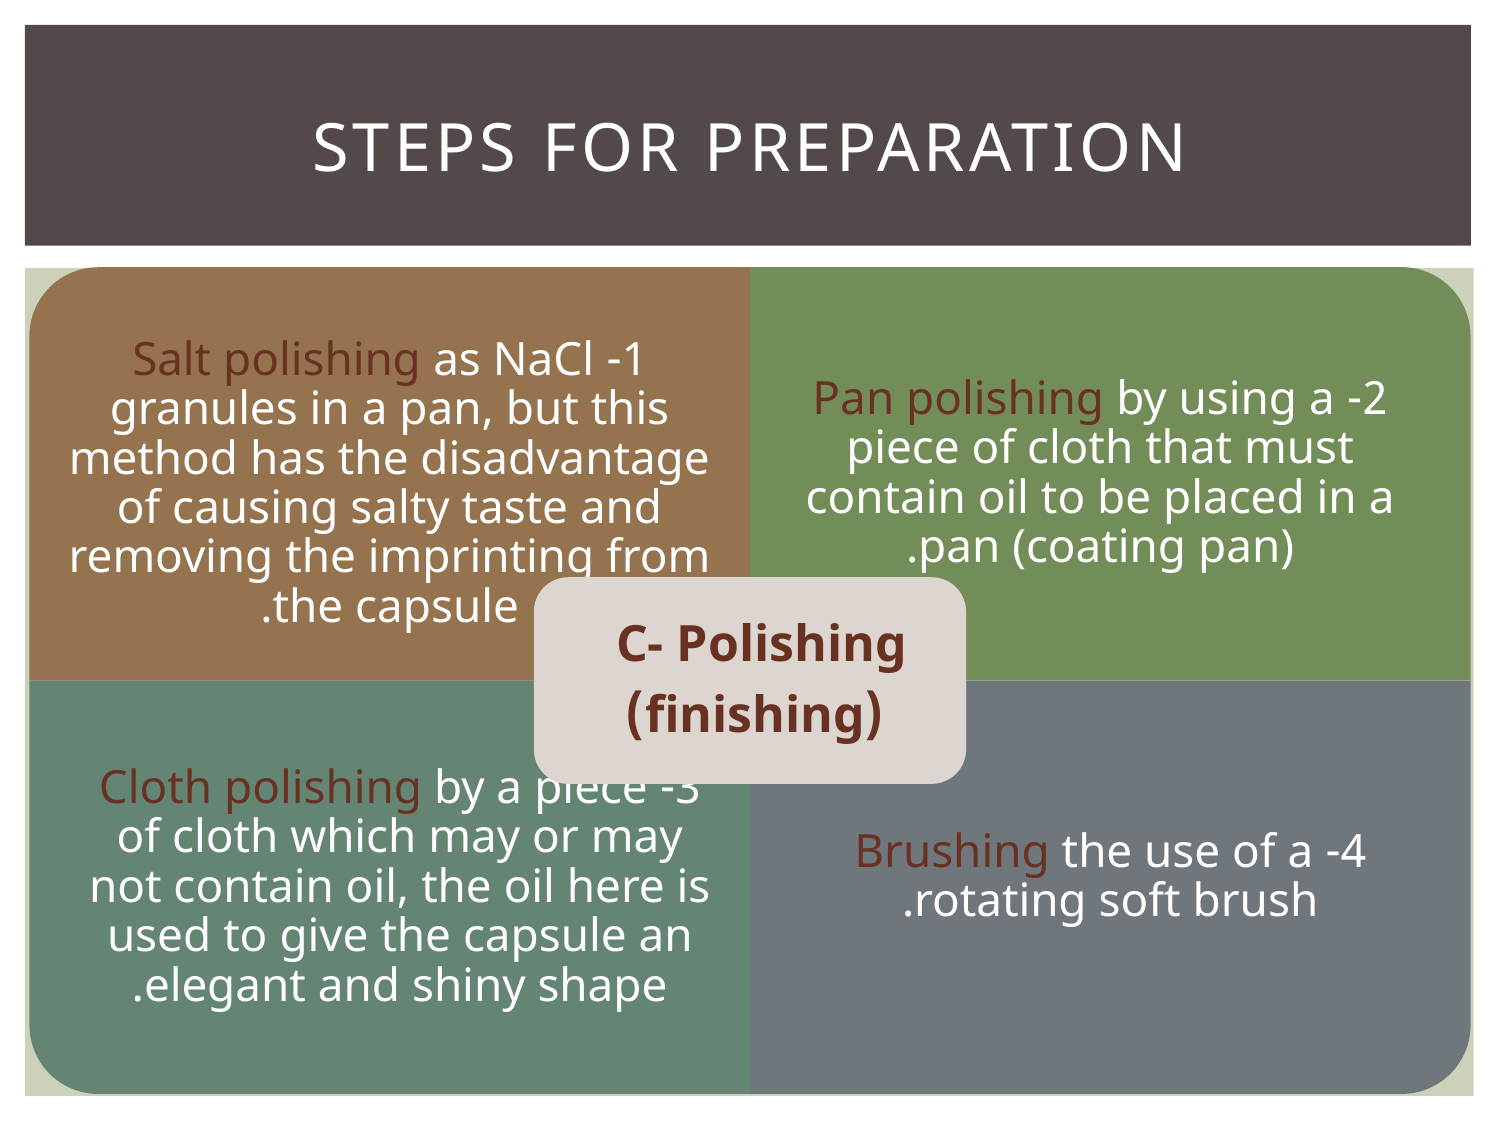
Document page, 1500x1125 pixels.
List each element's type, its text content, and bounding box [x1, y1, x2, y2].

title Steps for preparation [62, 58, 1438, 232]
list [29, 266, 1471, 1095]
